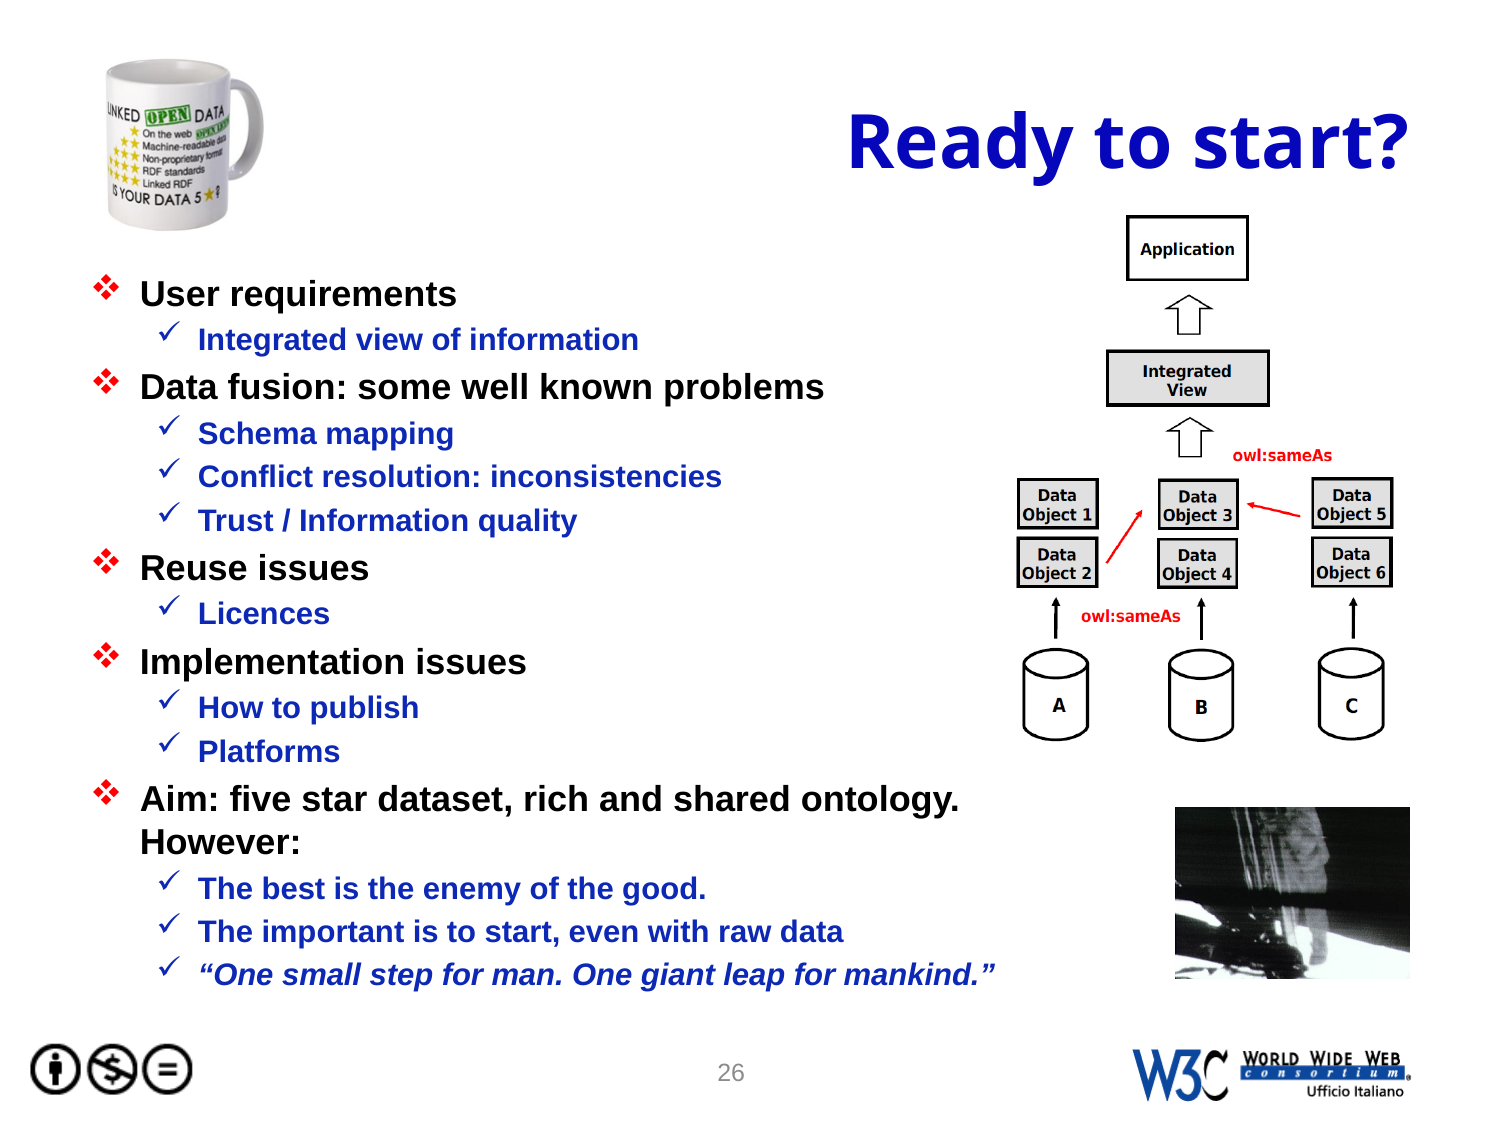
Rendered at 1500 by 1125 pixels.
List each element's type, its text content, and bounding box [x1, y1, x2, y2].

list User requirements Integrated view of information Data fusion: some well known problems Schema mapping Conflict resolution: inconsistencies Trust / Information quality Reuse issues Licences Implementation issues How to publish Platforms Aim: five star dataset, rich and shared ontology. However: The best is the enemy of the good. The important is to start, even with raw data “One small step for man. One giant leap for mankind.” [75, 262, 1425, 1005]
picture [15, 1022, 205, 1106]
picture [1175, 807, 1410, 980]
picture [1132, 1049, 1412, 1102]
title Ready to start? [75, 45, 1425, 233]
picture [985, 212, 1400, 745]
slide_number 26 [680, 1041, 761, 1102]
picture [96, 57, 272, 233]
